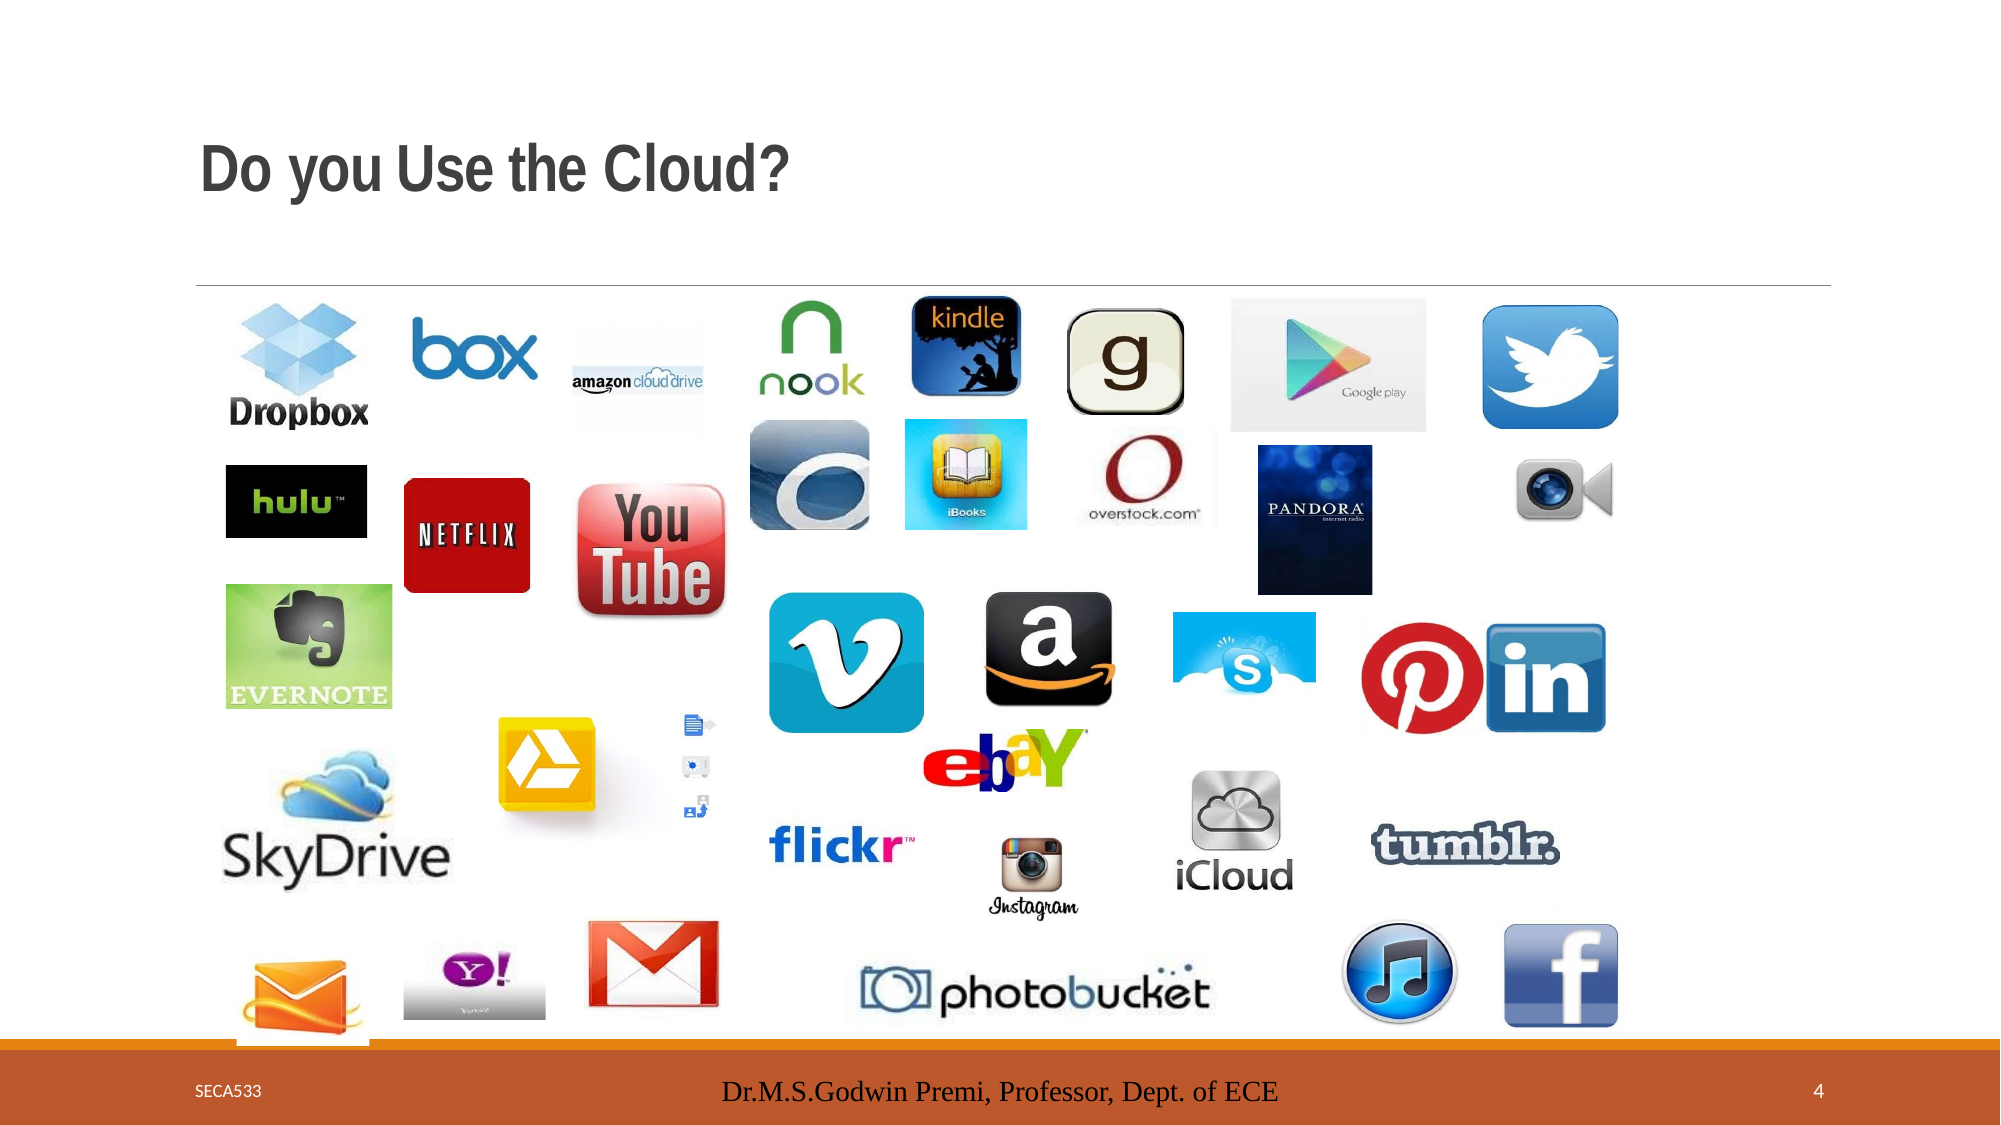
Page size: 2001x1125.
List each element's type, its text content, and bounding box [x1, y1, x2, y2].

text_box [410, 313, 541, 383]
text_box [845, 951, 1217, 1027]
text_box [1258, 445, 1373, 595]
text_box [769, 814, 915, 872]
text_box [498, 712, 719, 842]
title Do you Use the Cloud? [198, 68, 1209, 259]
text_box [1360, 621, 1607, 736]
text_box [1230, 297, 1427, 432]
text_box [1075, 426, 1218, 530]
text_box [987, 835, 1089, 922]
slide_number SECA533 [180, 1059, 586, 1120]
text_box [769, 592, 924, 733]
text_box [403, 942, 546, 1020]
text_box [571, 479, 731, 625]
footer Dr.M.S.Godwin Premi, Professor, Dept. of ECE [604, 1059, 1396, 1120]
text_box [1510, 434, 1625, 544]
text_box [904, 419, 1028, 530]
text_box [221, 748, 454, 893]
text_box [230, 303, 369, 430]
text_box [982, 582, 1122, 711]
text_box [752, 296, 870, 400]
text_box [1173, 612, 1316, 699]
text_box [1173, 769, 1294, 892]
text_box [236, 956, 370, 1046]
text_box [1338, 918, 1461, 1029]
slide_number 4 [1624, 1059, 1840, 1120]
text_box [1371, 787, 1560, 916]
text_box [572, 320, 704, 437]
text_box [225, 584, 393, 709]
text_box [1482, 305, 1619, 429]
text_box [923, 729, 1089, 792]
text_box [404, 478, 531, 593]
text_box [904, 291, 1025, 400]
text_box [1500, 920, 1624, 1033]
text_box [584, 910, 722, 1019]
text_box [750, 420, 870, 530]
text_box [1067, 308, 1185, 415]
text_box [225, 465, 368, 538]
